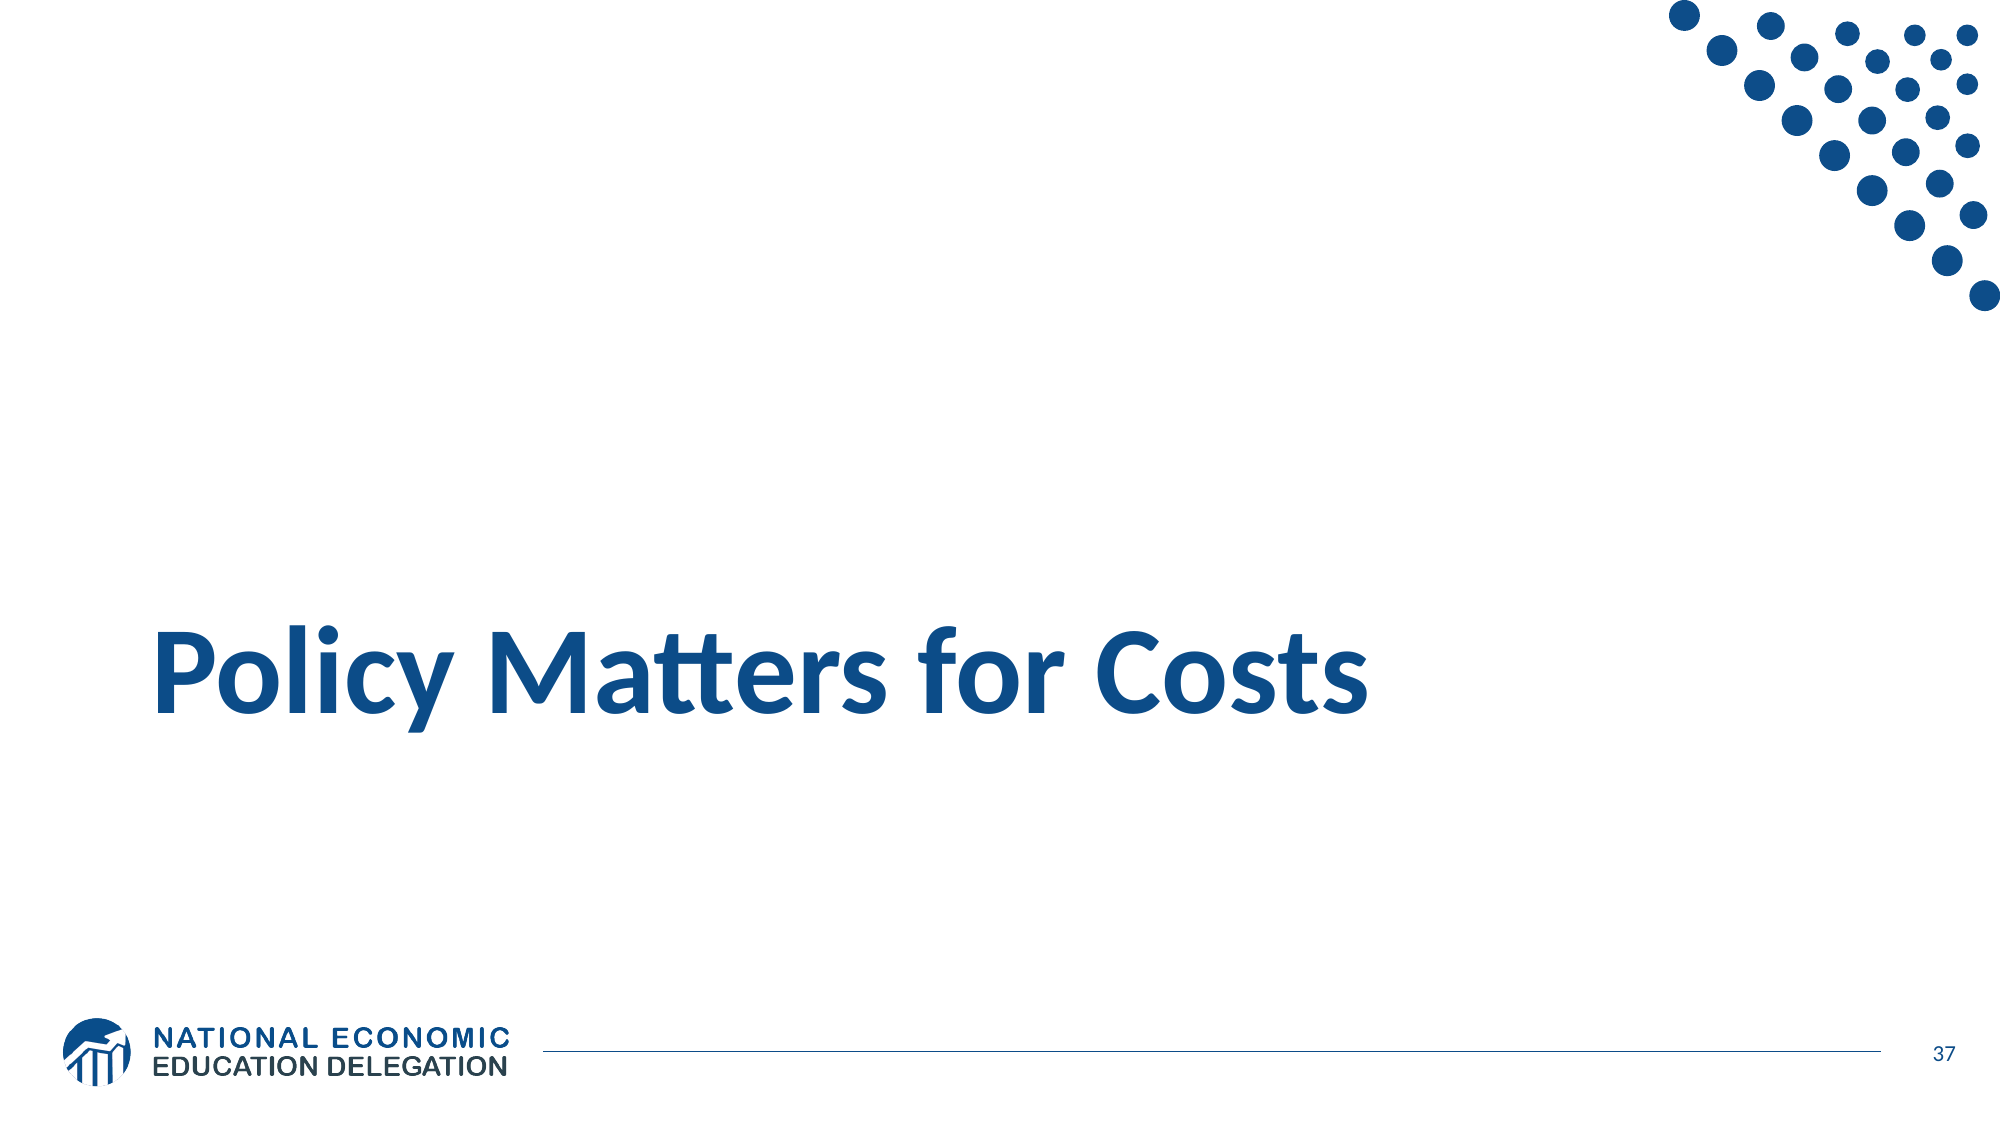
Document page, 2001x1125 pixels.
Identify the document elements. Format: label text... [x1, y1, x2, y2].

slide_number 37 [1521, 1022, 1972, 1082]
picture [55, 1013, 520, 1091]
title Policy Matters for Costs [136, 280, 1862, 749]
